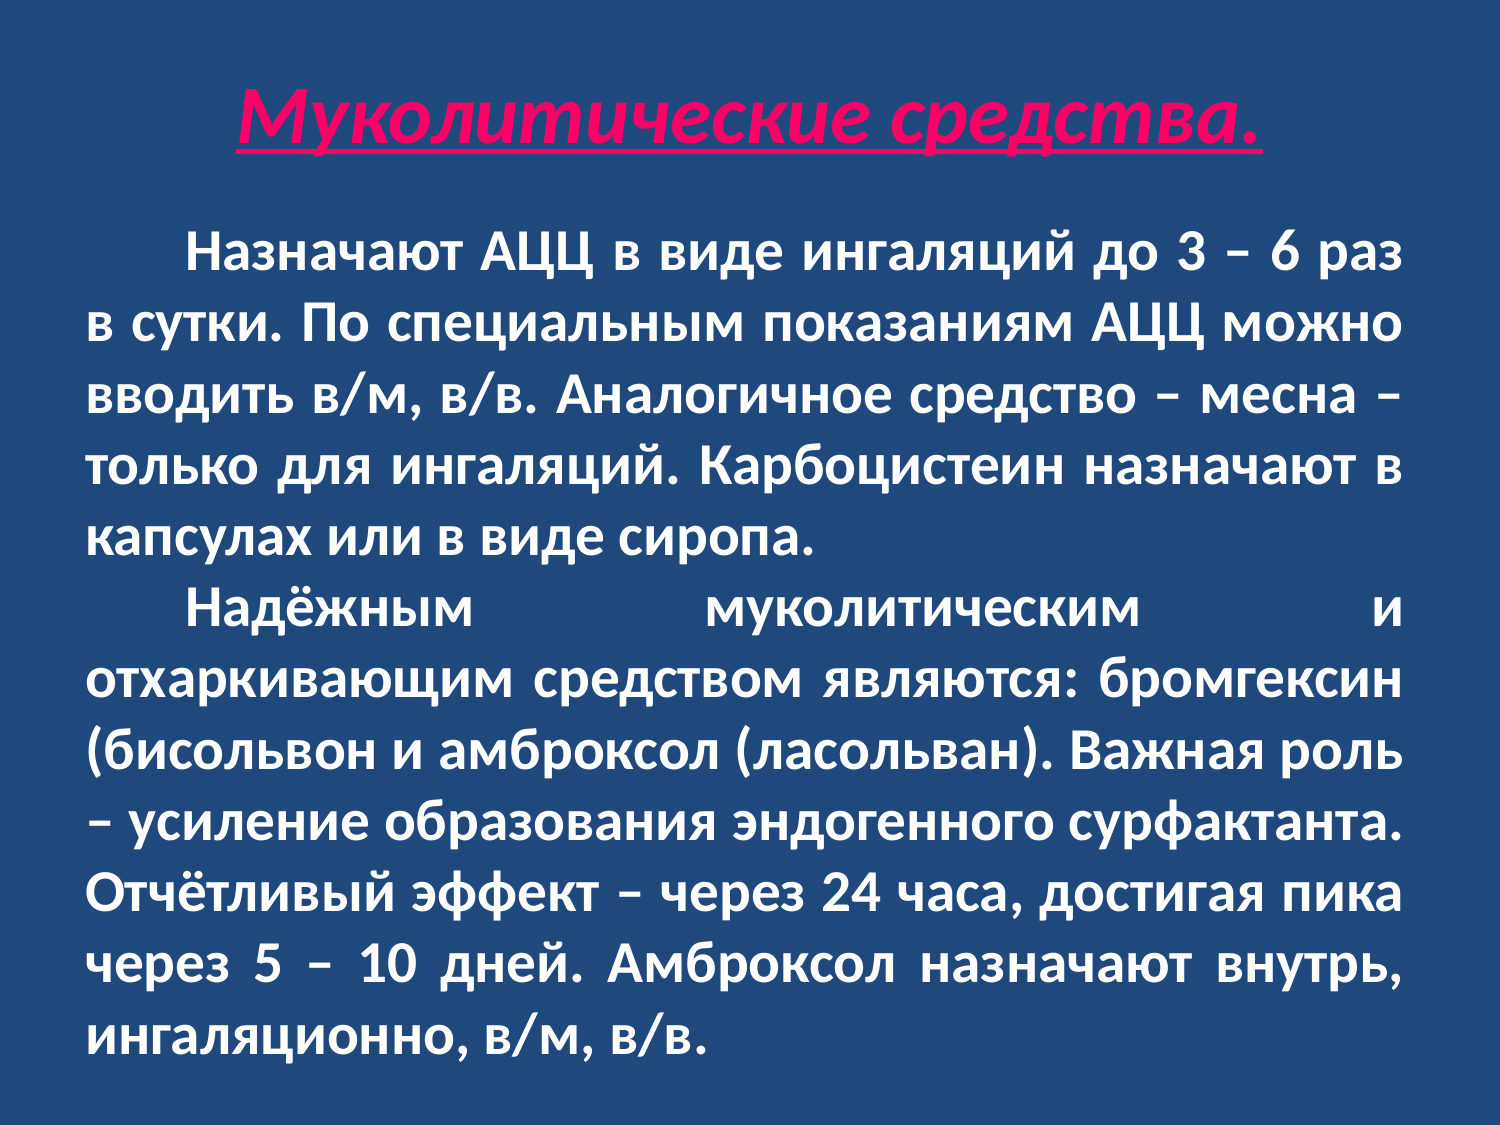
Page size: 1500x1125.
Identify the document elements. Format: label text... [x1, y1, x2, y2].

title Муколитические средства. [75, 45, 1425, 176]
text_box Назначают АЦЦ в виде ингаляций до 3 – 6 раз в сутки. По специальным показаниям АЦЦ можно вводить в/м, в/в. Аналогичное средство – месна – только для ингаляций. Карбоцистеин назначают в капсулах или в виде сиропа. Надёжным муколитическим и отхаркивающим средством являются: бромгексин (бисольвон и амброксол (ласольван). Важная роль – усиление образования эндогенного сурфактанта. Отчётливый эффект – через 24 часа, достигая пика через 5 – 10 дней. Амброксол назначают внутрь, ингаляционно, в/м, в/в. [70, 187, 1421, 1090]
